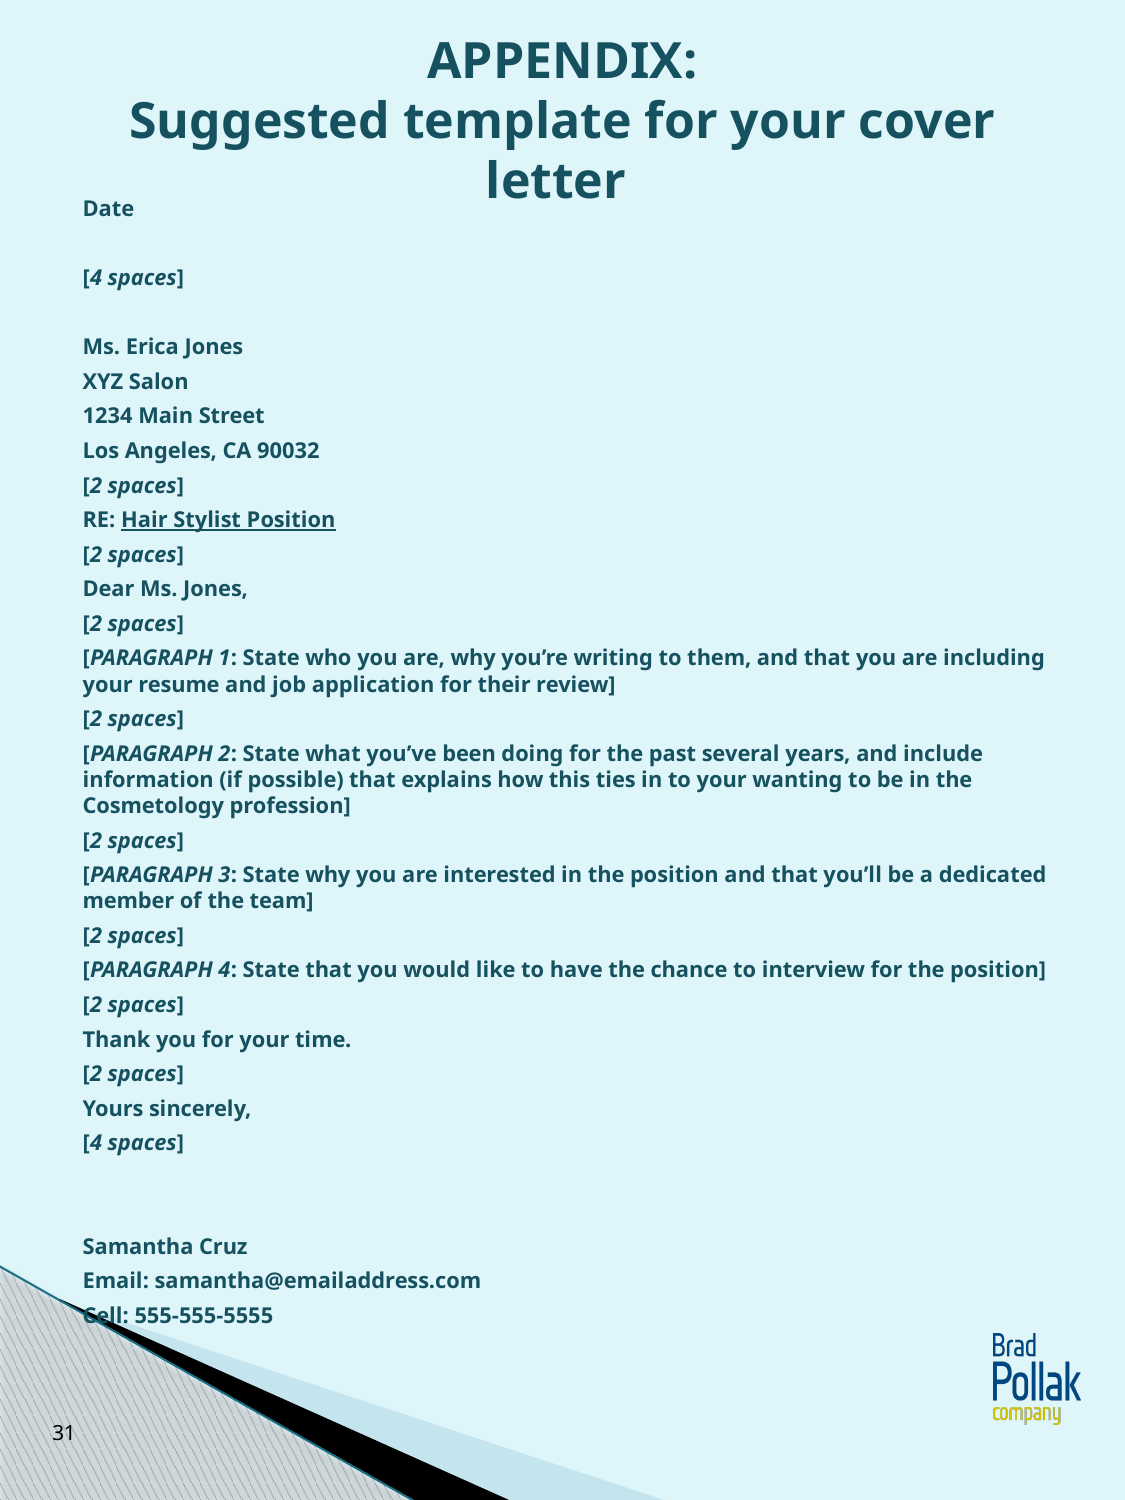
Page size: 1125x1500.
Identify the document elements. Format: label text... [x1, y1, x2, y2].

list Date [4 spaces] Ms. Erica Jones XYZ Salon 1234 Main Street Los Angeles, CA 90032 [2 spaces] RE: Hair Stylist Position [2 spaces] Dear Ms. Jones, [2 spaces] [PARAGRAPH 1: State who you are, why you’re writing to them, and that you are including your resume and job application for their review] [2 spaces] [PARAGRAPH 2: State what you’ve been doing for the past several years, and include information (if possible) that explains how this ties in to your wanting to be in the Cosmetology profession] [2 spaces] [PARAGRAPH 3: State why you are interested in the position and that you’ll be a dedicated member of the team] [2 spaces] [PARAGRAPH 4: State that you would like to have the chance to interview for the position] [2 spaces] Thank you for your time. [2 spaces] Yours sincerely, [4 spaces] Samantha Cruz Email: samantha@emailaddress.com Cell: 555-555-5555 [50, 187, 1069, 1375]
picture [993, 1333, 1081, 1426]
text_box 31 [37, 1412, 100, 1453]
title APPENDIX: Suggested template for your cover letter [56, 50, 1069, 188]
